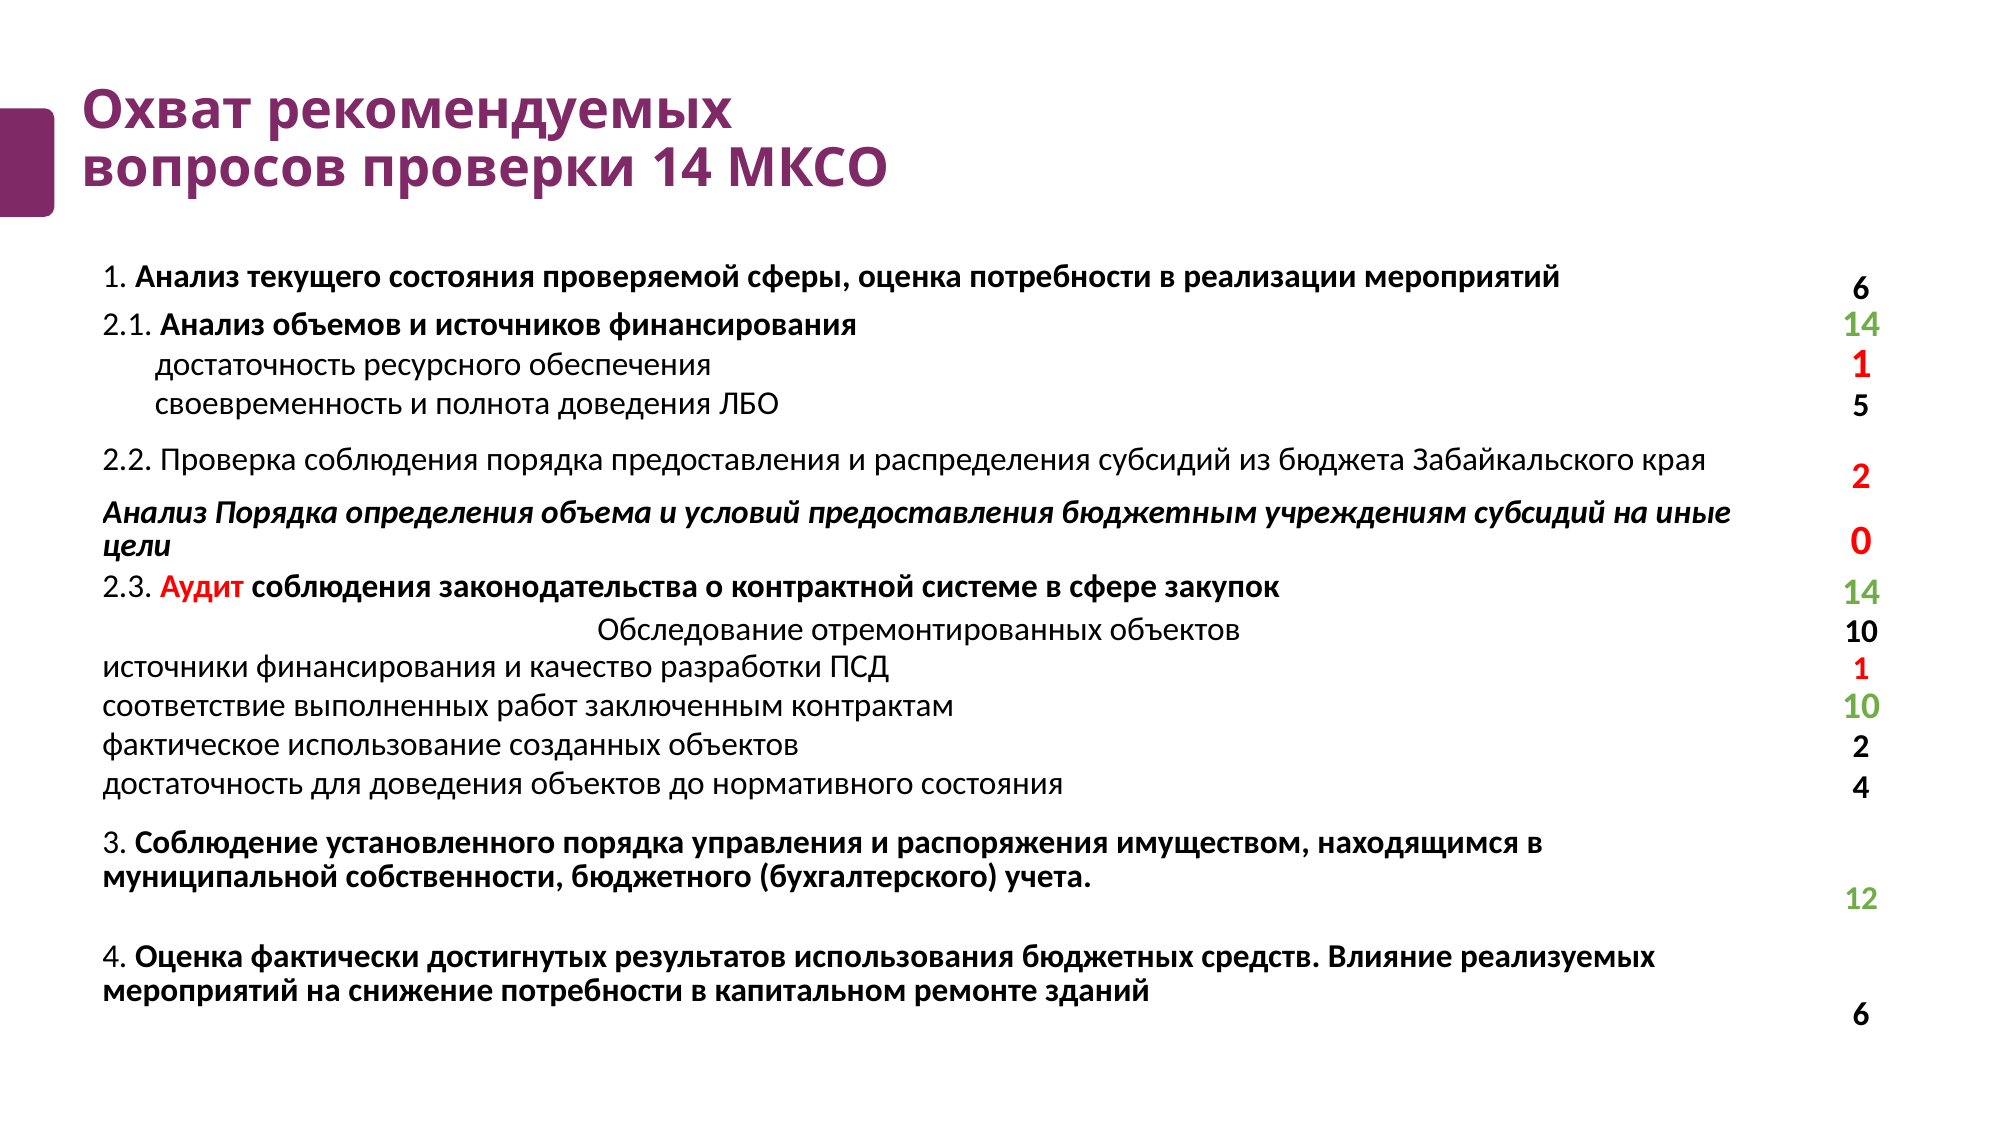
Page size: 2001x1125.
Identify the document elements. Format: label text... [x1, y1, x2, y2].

table_cell 14 [1738, 309, 1985, 345]
table_cell фактическое использование созданных объектов [103, 729, 1736, 764]
table_cell источники финансирования и качество разработки ПСД [103, 651, 1736, 687]
table_cell 10 [1738, 615, 1985, 650]
table_cell 4. Оценка фактически достигнутых результатов использования бюджетных средств. Влияние реализуемых мероприятий на снижение потребности в капитальном ремонте зданий [103, 919, 1736, 1033]
table_header 6 [1738, 251, 1985, 307]
table_cell своевременность и полнота доведения ЛБО [103, 389, 1736, 424]
table_cell 4 [1738, 766, 1985, 806]
text_box [0, 108, 55, 217]
table_cell соответствие выполненных работ заключенным контрактам [103, 688, 1736, 728]
table_cell Анализ Порядка определения объема и условий предоставления бюджетным учреждениям субсидий на иные цели [103, 499, 1736, 564]
table_header 1. Анализ текущего состояния проверяемой сферы, оценка потребности в реализации мероприятий [103, 251, 1736, 307]
table_cell 6 [1738, 919, 1985, 1033]
table_cell 2.3. Аудит соблюдения законодательства о контрактной системе в сфере закупок [103, 566, 1736, 613]
table_cell 5 [1738, 389, 1985, 424]
table_cell Обследование отремонтированных объектов [103, 615, 1736, 650]
table_cell 1 [1738, 347, 1985, 387]
table_cell достаточность для доведения объектов до нормативного состояния [103, 766, 1736, 806]
table_cell 1 [1738, 651, 1985, 687]
table_cell 12 [1738, 807, 1985, 917]
table_cell 2.1. Анализ объемов и источников финансирования [103, 309, 1736, 345]
table_cell 0 [1738, 499, 1985, 564]
table_cell 3. Соблюдение установленного порядка управления и распоряжения имуществом, находящимся в муниципальной собственности, бюджетного (бухгалтерского) учета. [103, 807, 1736, 917]
table_cell достаточность ресурсного обеспечения [103, 347, 1736, 387]
table_cell 2 [1738, 729, 1985, 764]
text_box Охват рекомендуемых вопросов проверки 14 МКСО [66, 72, 966, 207]
table_cell 2 [1738, 426, 1985, 497]
table_cell 14 [1738, 566, 1985, 613]
table_cell 2.2. Проверка соблюдения порядка предоставления и распределения субсидий из бюджета Забайкальского края [103, 426, 1736, 497]
table_cell 10 [1738, 688, 1985, 728]
